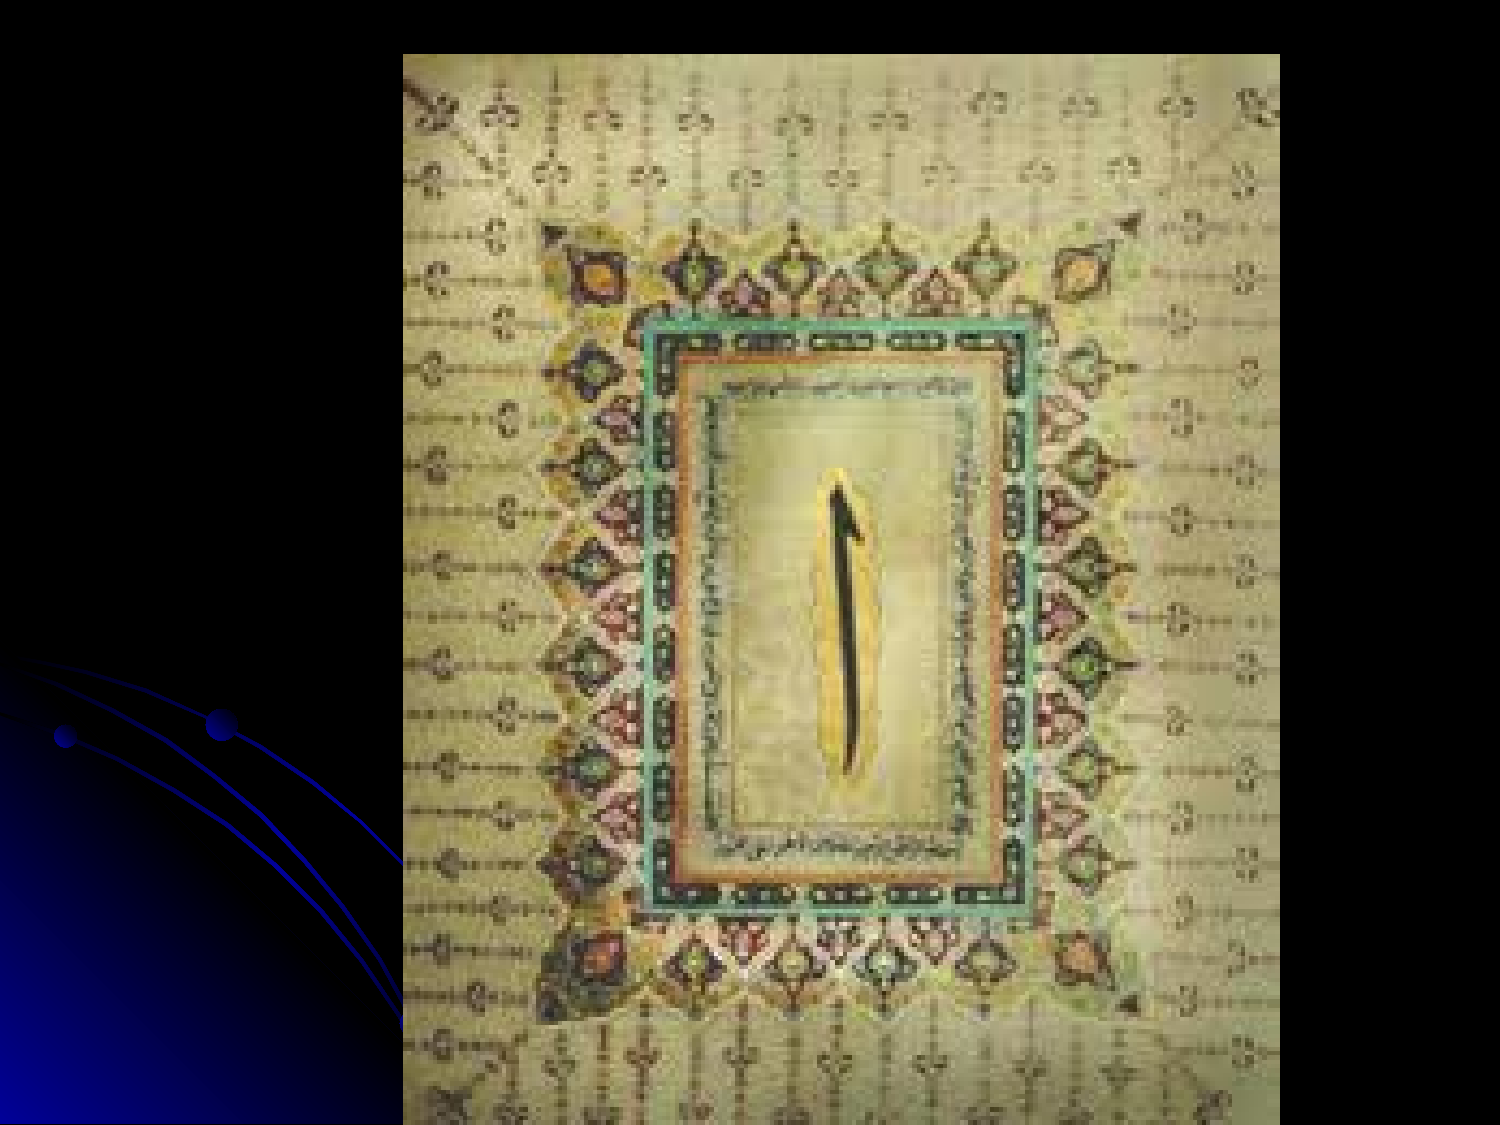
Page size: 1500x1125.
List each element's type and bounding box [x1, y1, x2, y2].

picture [403, 54, 1280, 1125]
